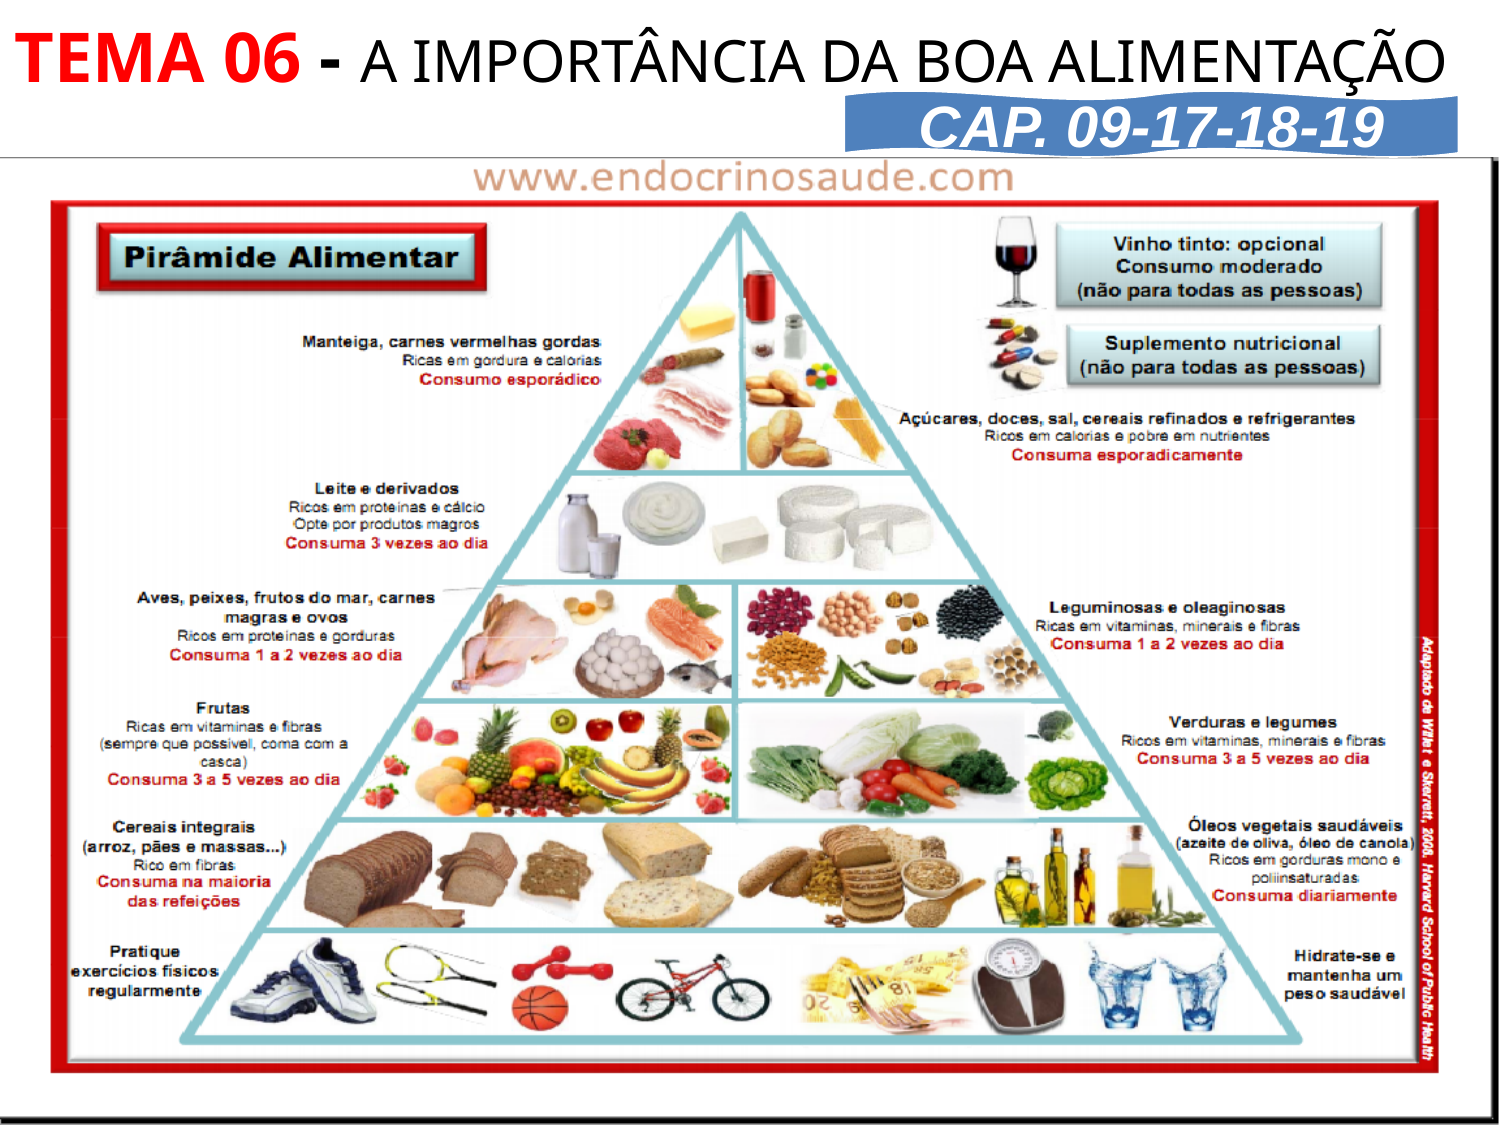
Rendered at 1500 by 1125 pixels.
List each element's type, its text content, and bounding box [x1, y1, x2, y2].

picture [0, 156, 1500, 1125]
text_box TEMA 06 - A IMPORTÂNCIA DA BOA ALIMENTAÇÃO [0, 6, 1500, 104]
text_box CAP. 09-17-18-19 [844, 90, 1459, 155]
